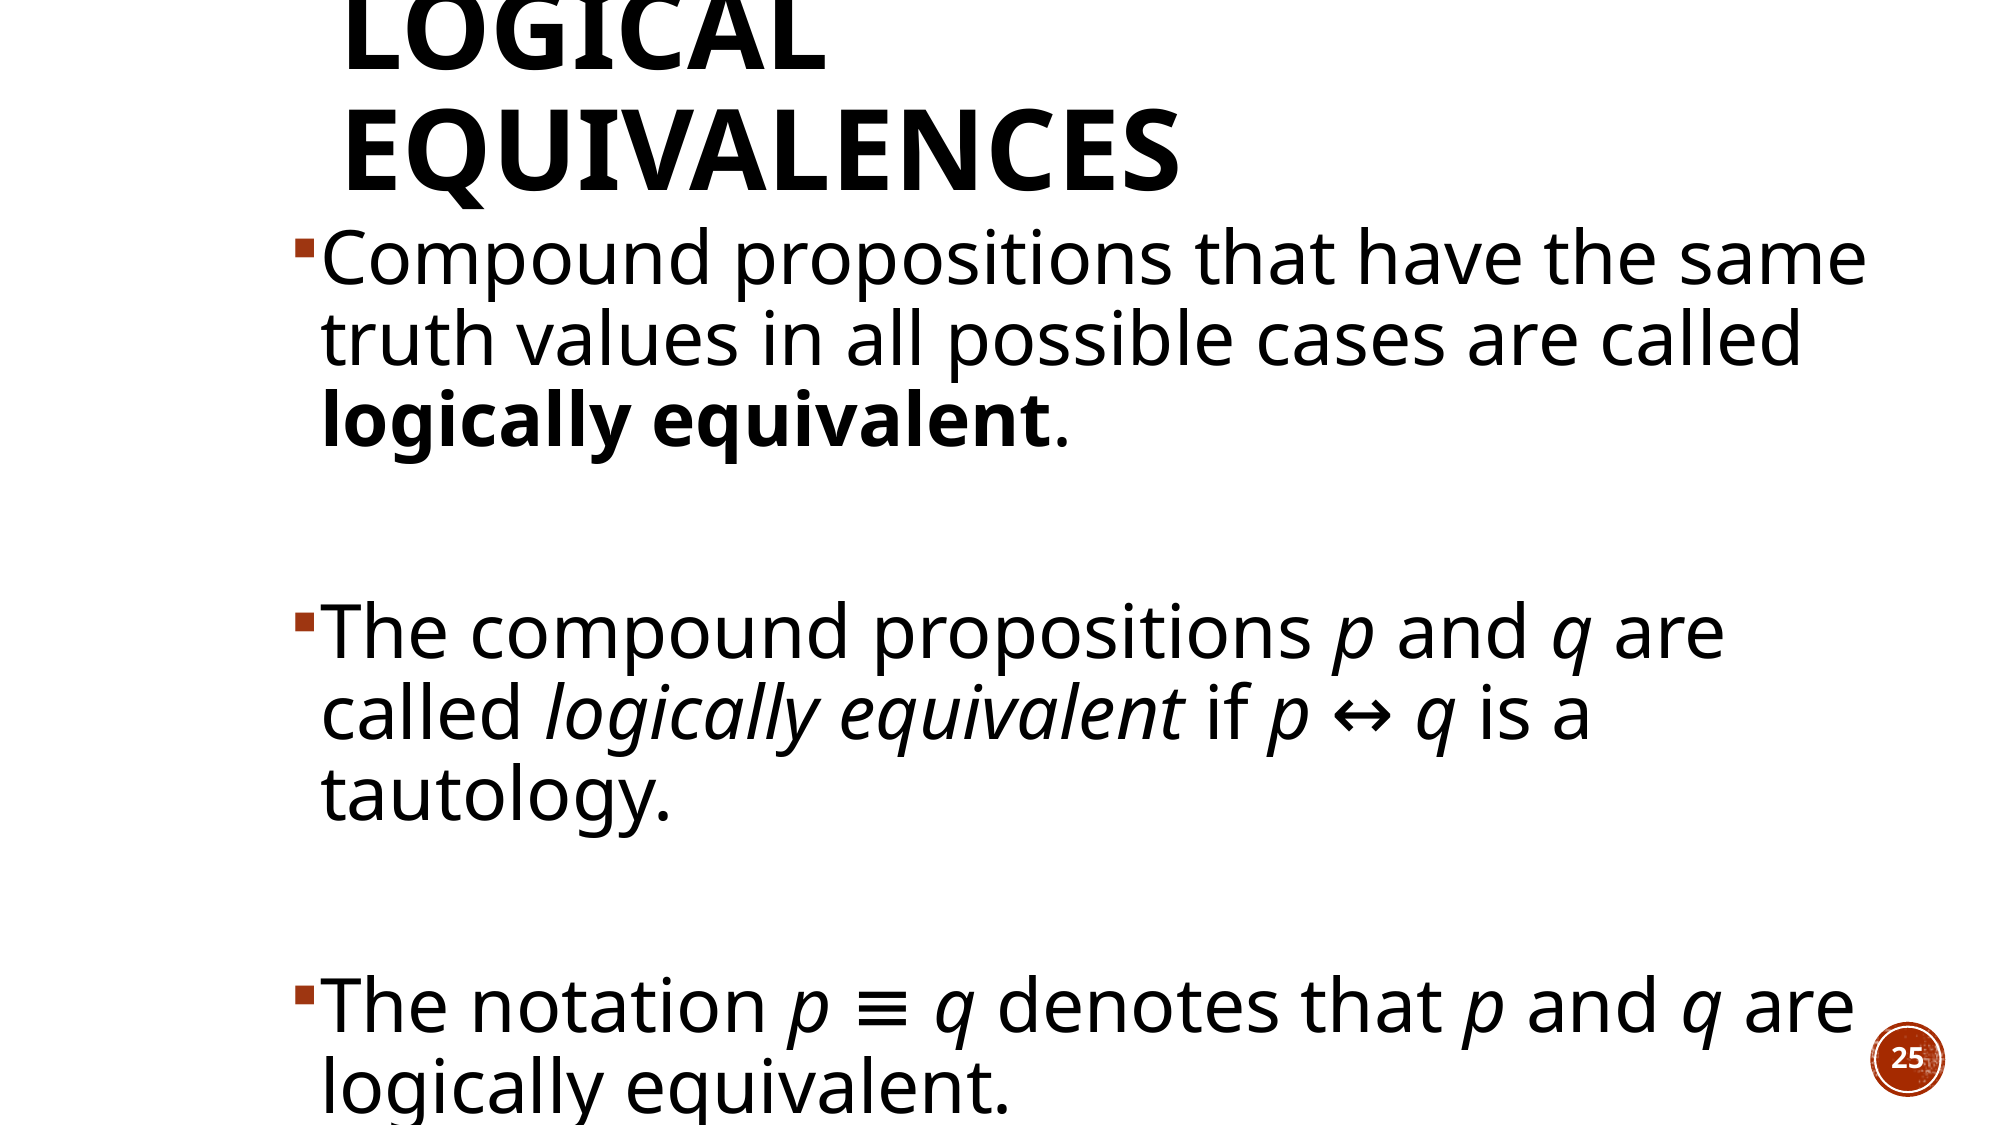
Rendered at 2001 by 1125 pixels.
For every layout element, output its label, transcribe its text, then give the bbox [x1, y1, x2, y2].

slide_number 25 [1855, 1028, 1961, 1089]
title Logical Equivalences [324, 0, 1675, 188]
list Compound propositions that have the same truth values in all possible cases are called logically equivalent. The compound propositions p and q are called logically equivalent if p ↔ q is a tautology. The notation p ≡ q denotes that p and q are logically equivalent. [275, 212, 1950, 1100]
